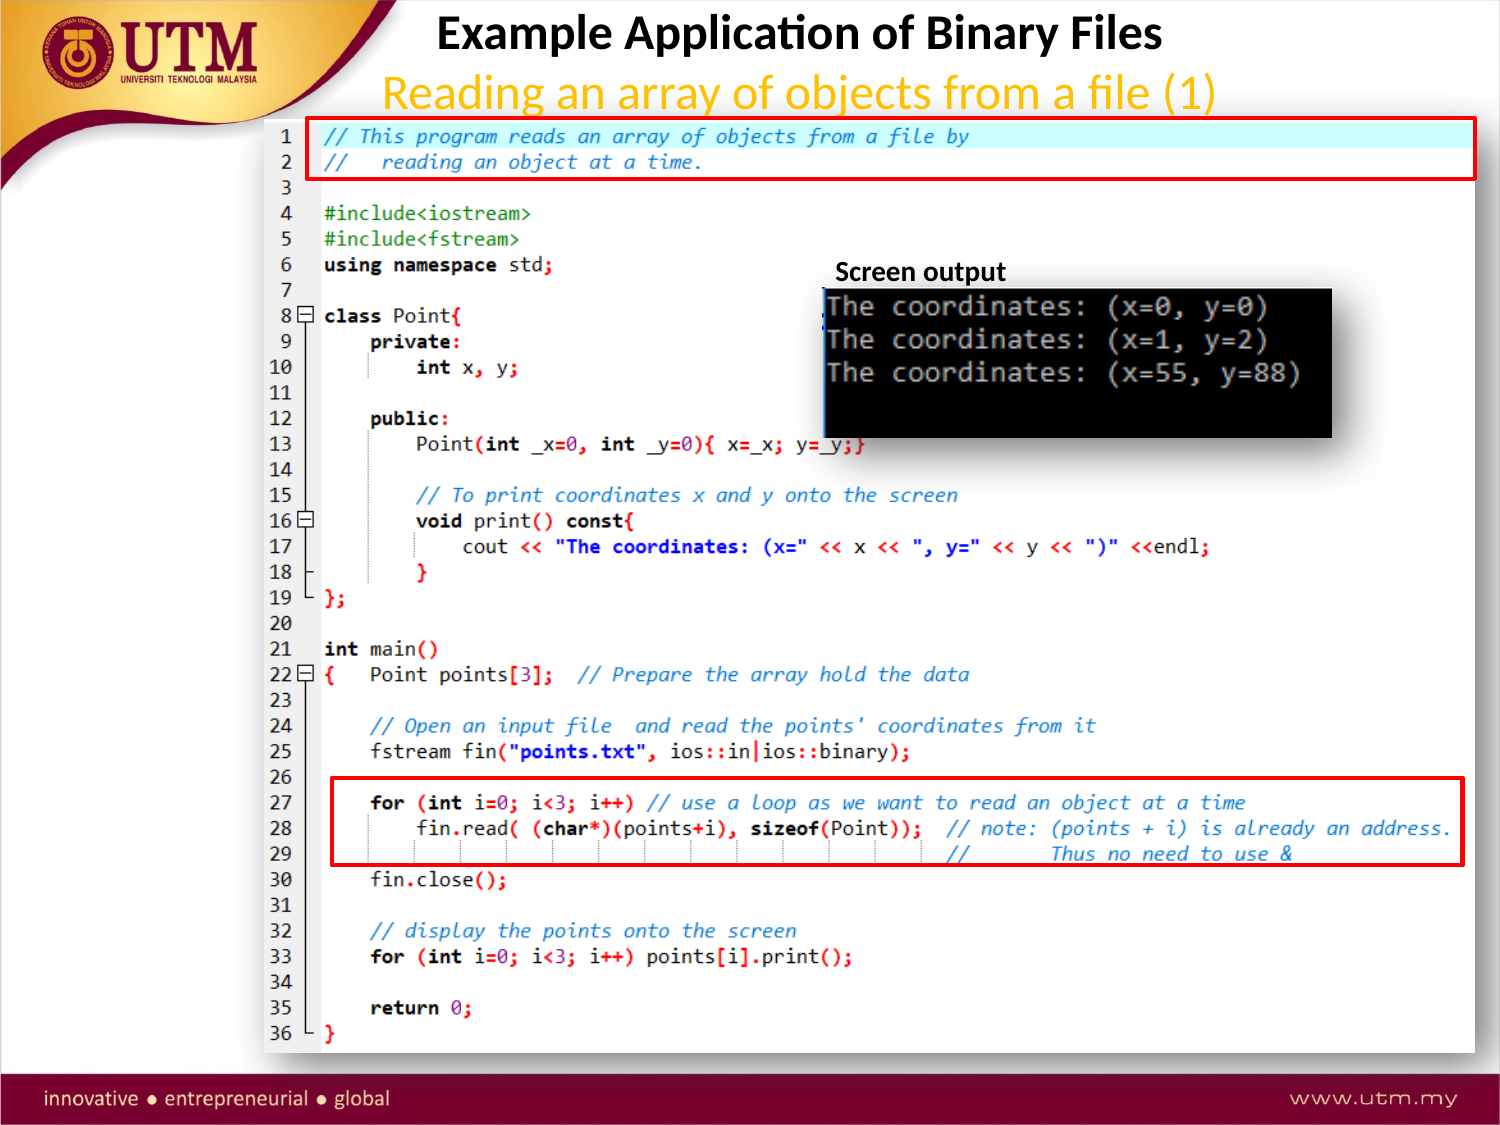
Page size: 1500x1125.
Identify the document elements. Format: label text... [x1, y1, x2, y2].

title Example Application of Binary Files Reading an array of objects from a file (1) [125, 0, 1475, 132]
text_box [305, 116, 1477, 120]
picture [0, 0, 1500, 1125]
